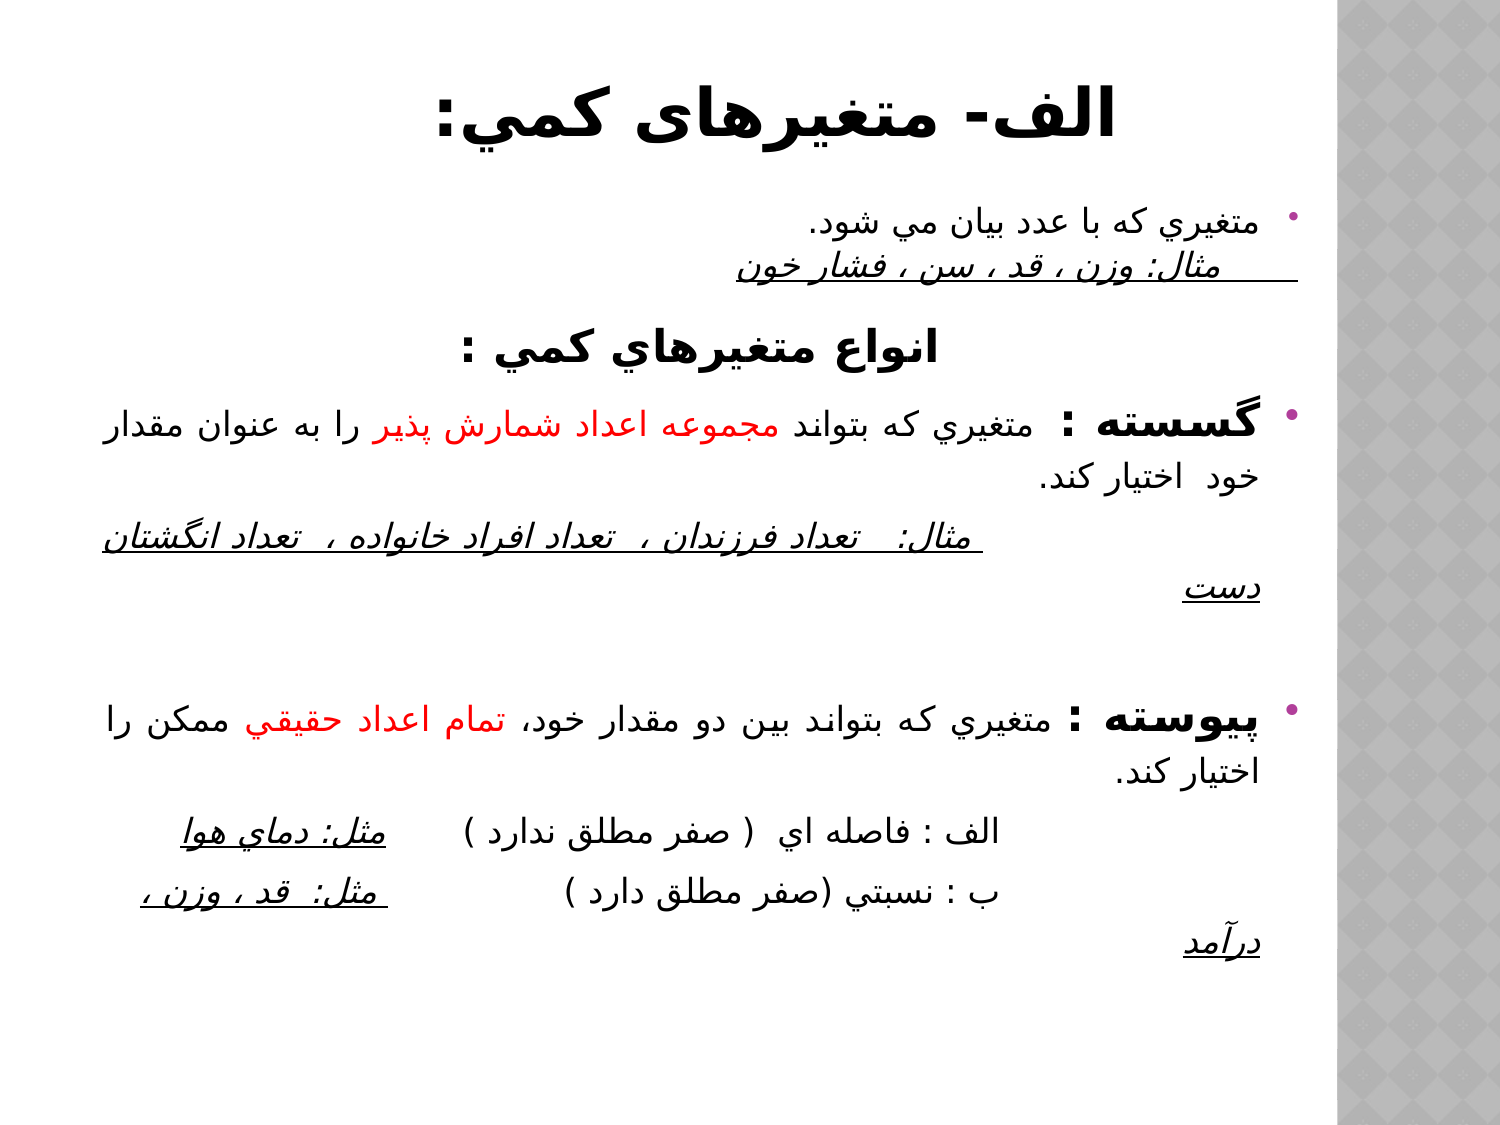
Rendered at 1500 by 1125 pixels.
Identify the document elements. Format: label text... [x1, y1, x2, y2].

title الف- متغيرهای كمي: [75, 37, 1500, 150]
list متغيري كه با عدد بيان مي شود. مثال: وزن ، قد ، سن ، فشار خون انواع متغيرهاي كمي : گسسته : متغيري كه بتواند مجموعه اعداد شمارش پذير را به عنوان مقدار خود اختيار كند. مثال: تعداد فرزندان ، تعداد افراد خانواده ، تعداد انگشتان دست پيوسته : متغيري كه بتواند بين دو مقدار خود،‌ تمام اعداد حقيقي ممكن را اختيار كند. الف : فاصله اي ( صفر مطلق ندارد ) مثل: دماي هوا ب : نسبتي (صفر مطلق دارد ) مثل: قد ، وزن ، درآمد [87, 200, 1313, 973]
